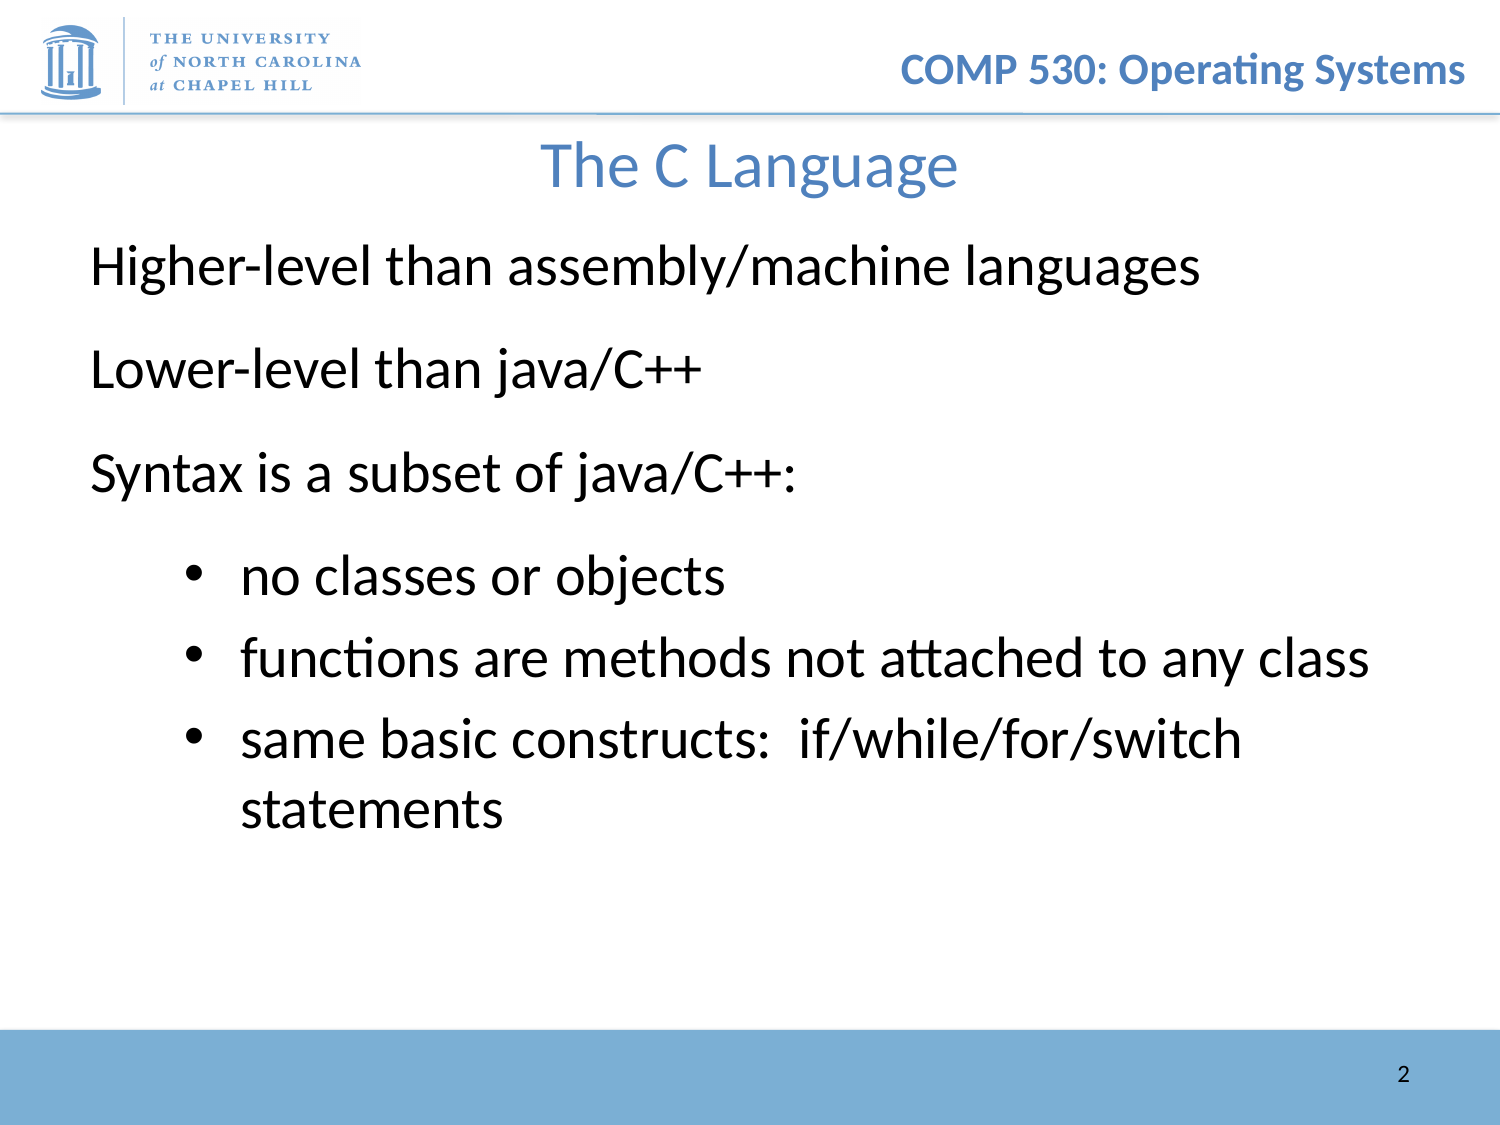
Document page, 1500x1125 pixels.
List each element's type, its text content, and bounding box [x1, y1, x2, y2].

picture [41, 17, 361, 105]
list Higher-level than assembly/machine languages Lower-level than java/C++ Syntax is a subset of java/C++: no classes or objects functions are methods not attached to any class same basic constructs: if/while/for/switch statements [75, 219, 1425, 1024]
title The C Language [0, 113, 1500, 209]
slide_number 2 [1074, 1042, 1425, 1103]
